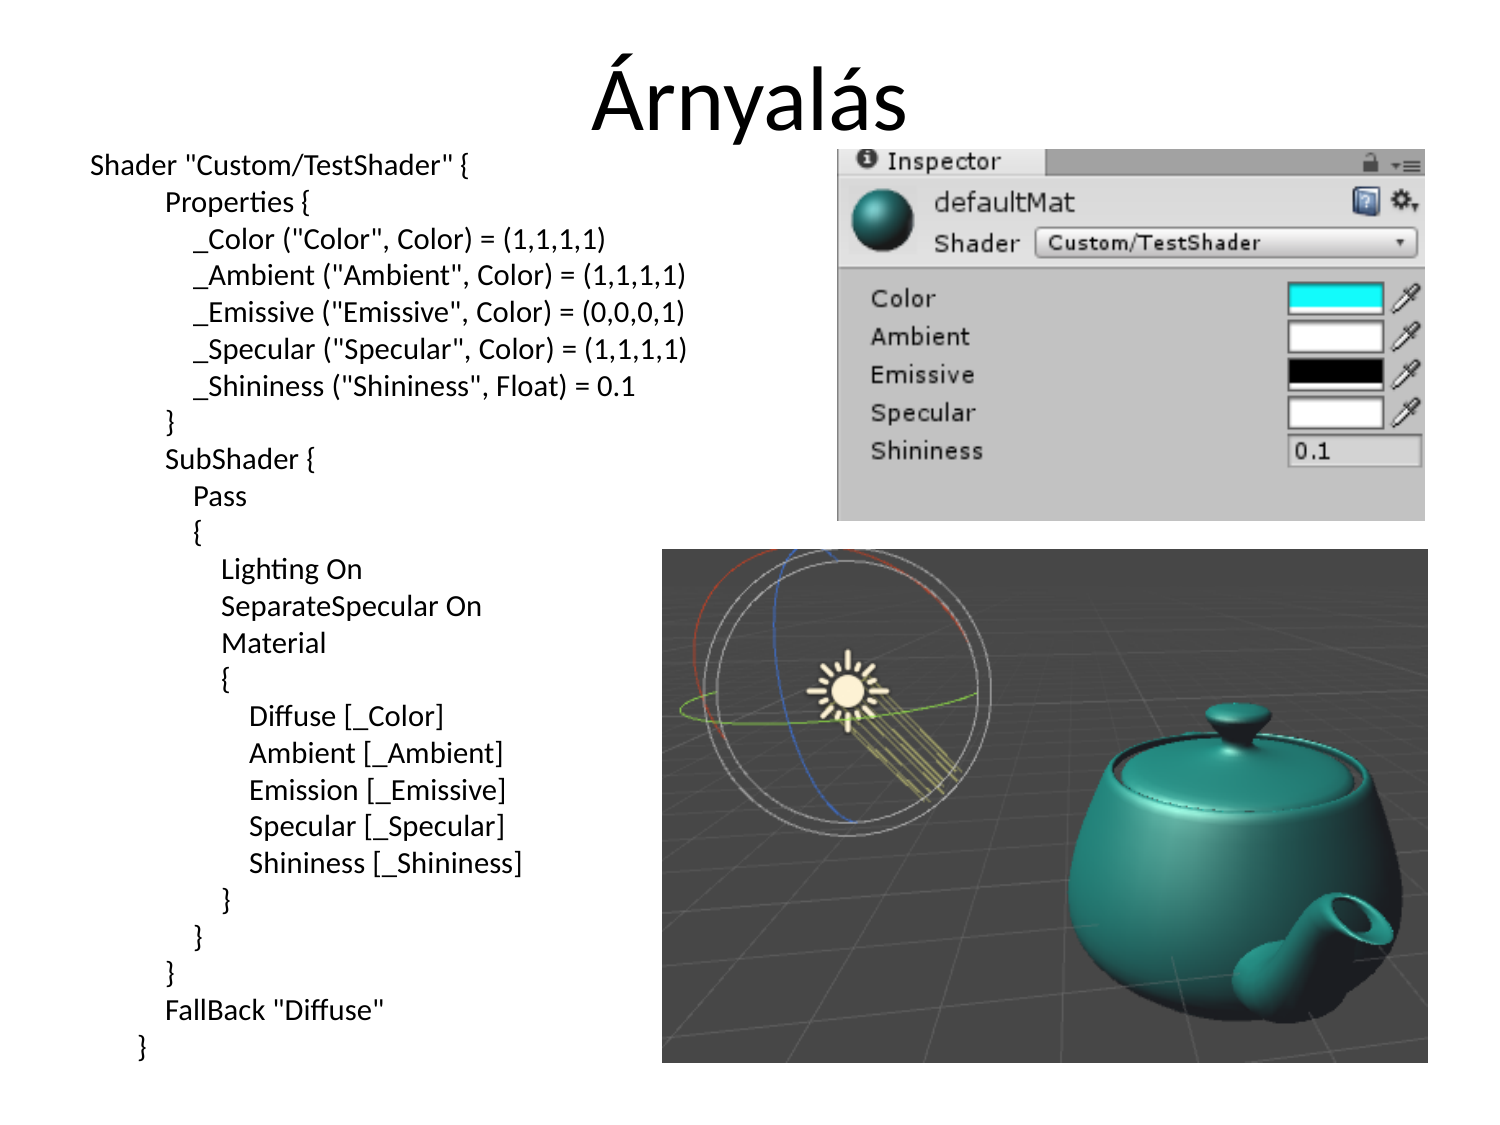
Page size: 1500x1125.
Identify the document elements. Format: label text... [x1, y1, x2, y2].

list Shader "Custom/TestShader" { Properties { _Color ("Color", Color) = (1,1,1,1) _Ambient ("Ambient", Color) = (1,1,1,1) _Emissive ("Emissive", Color) = (0,0,0,1) _Specular ("Specular", Color) = (1,1,1,1) _Shininess ("Shininess", Float) = 0.1 } SubShader { Pass { Lighting On SeparateSpecular On Material { Diffuse [_Color] Ambient [_Ambient] Emission [_Emissive] Specular [_Specular] Shininess [_Shininess] } } } FallBack "Diffuse" } [75, 137, 1425, 1125]
title Árnyalás [75, 0, 1425, 137]
picture [837, 149, 1426, 521]
picture [662, 549, 1429, 1063]
